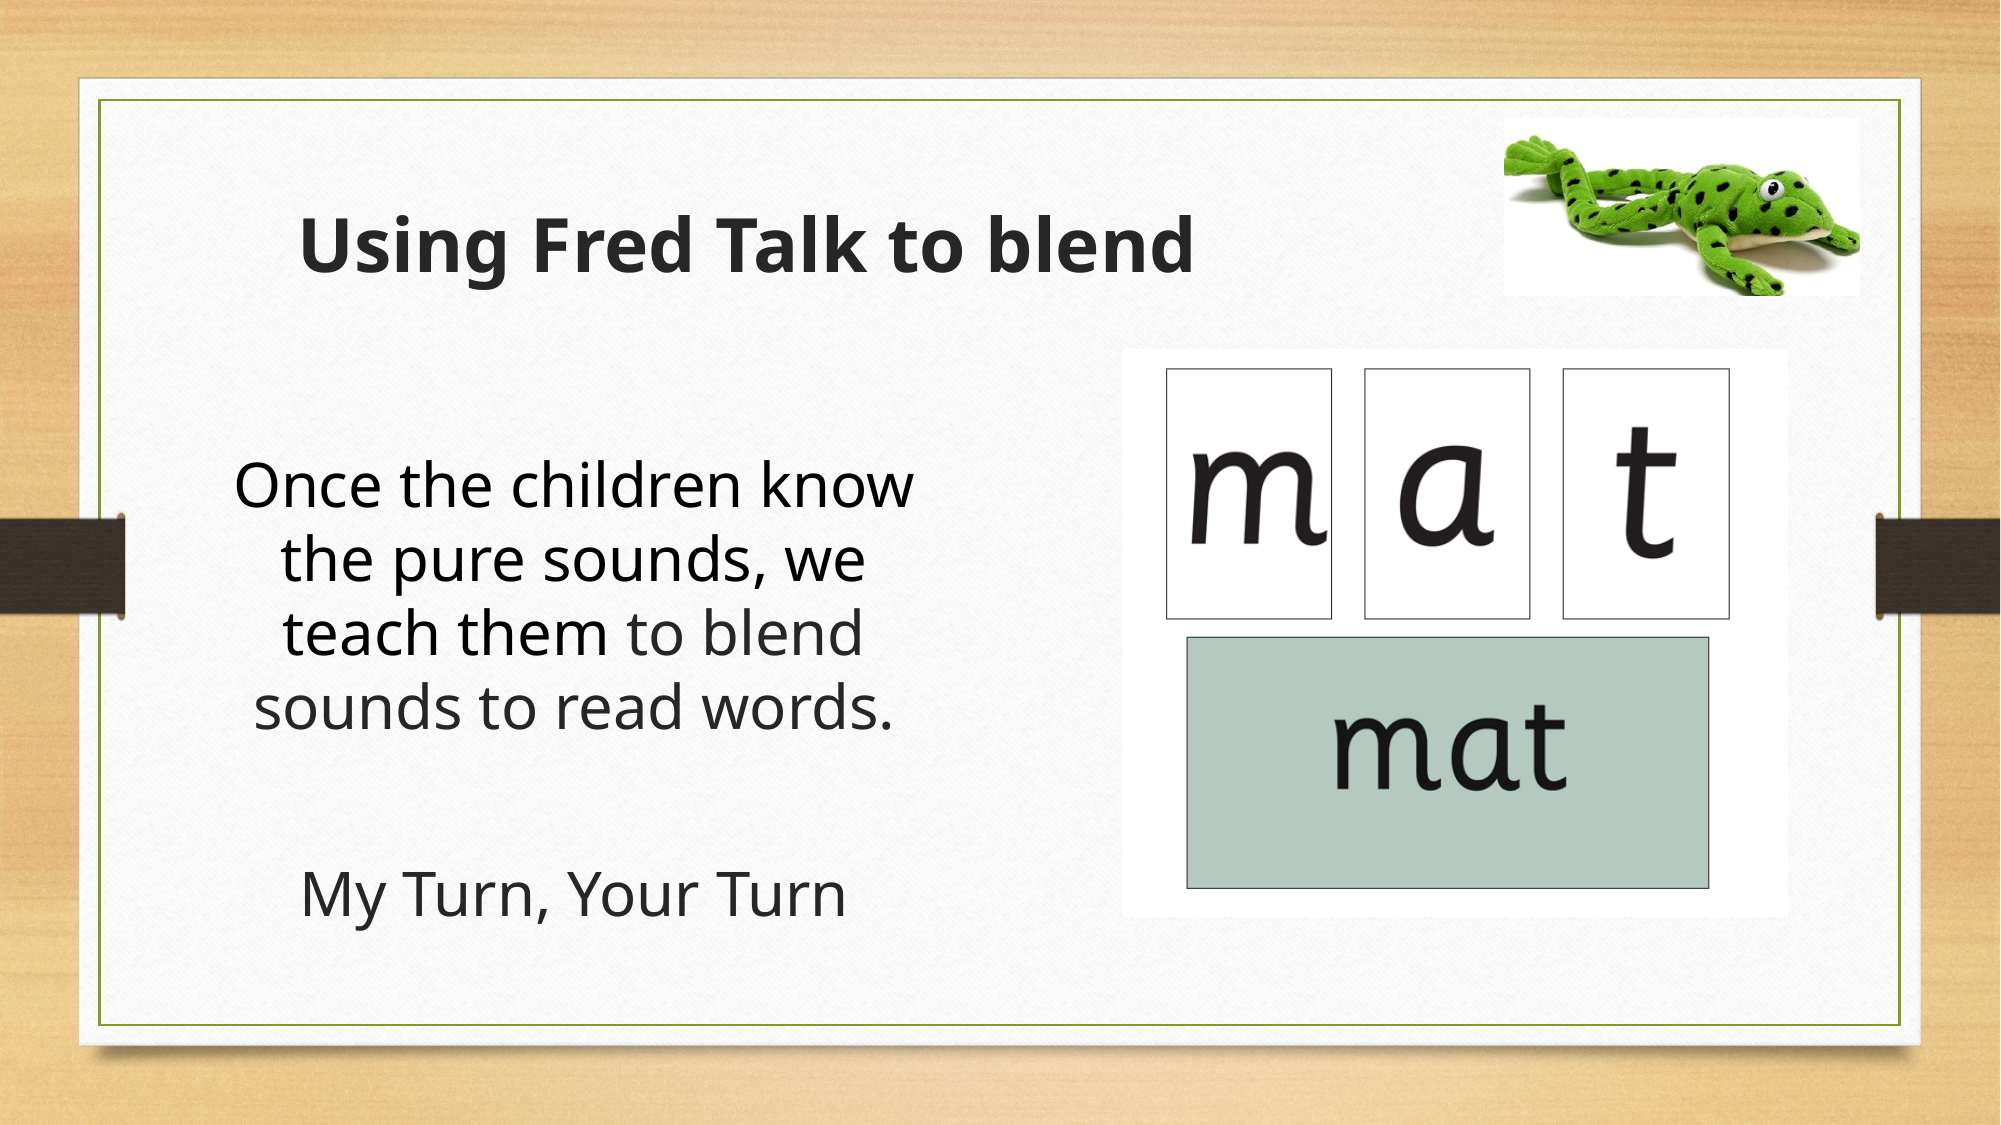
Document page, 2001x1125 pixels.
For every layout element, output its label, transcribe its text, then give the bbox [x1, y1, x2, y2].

list Once the children know the pure sounds, we teach them to blend sounds to read words. My Turn, Your Turn [212, 366, 936, 969]
picture [0, 0, 2001, 1125]
title Using Fred Talk to blend [212, 128, 1303, 296]
